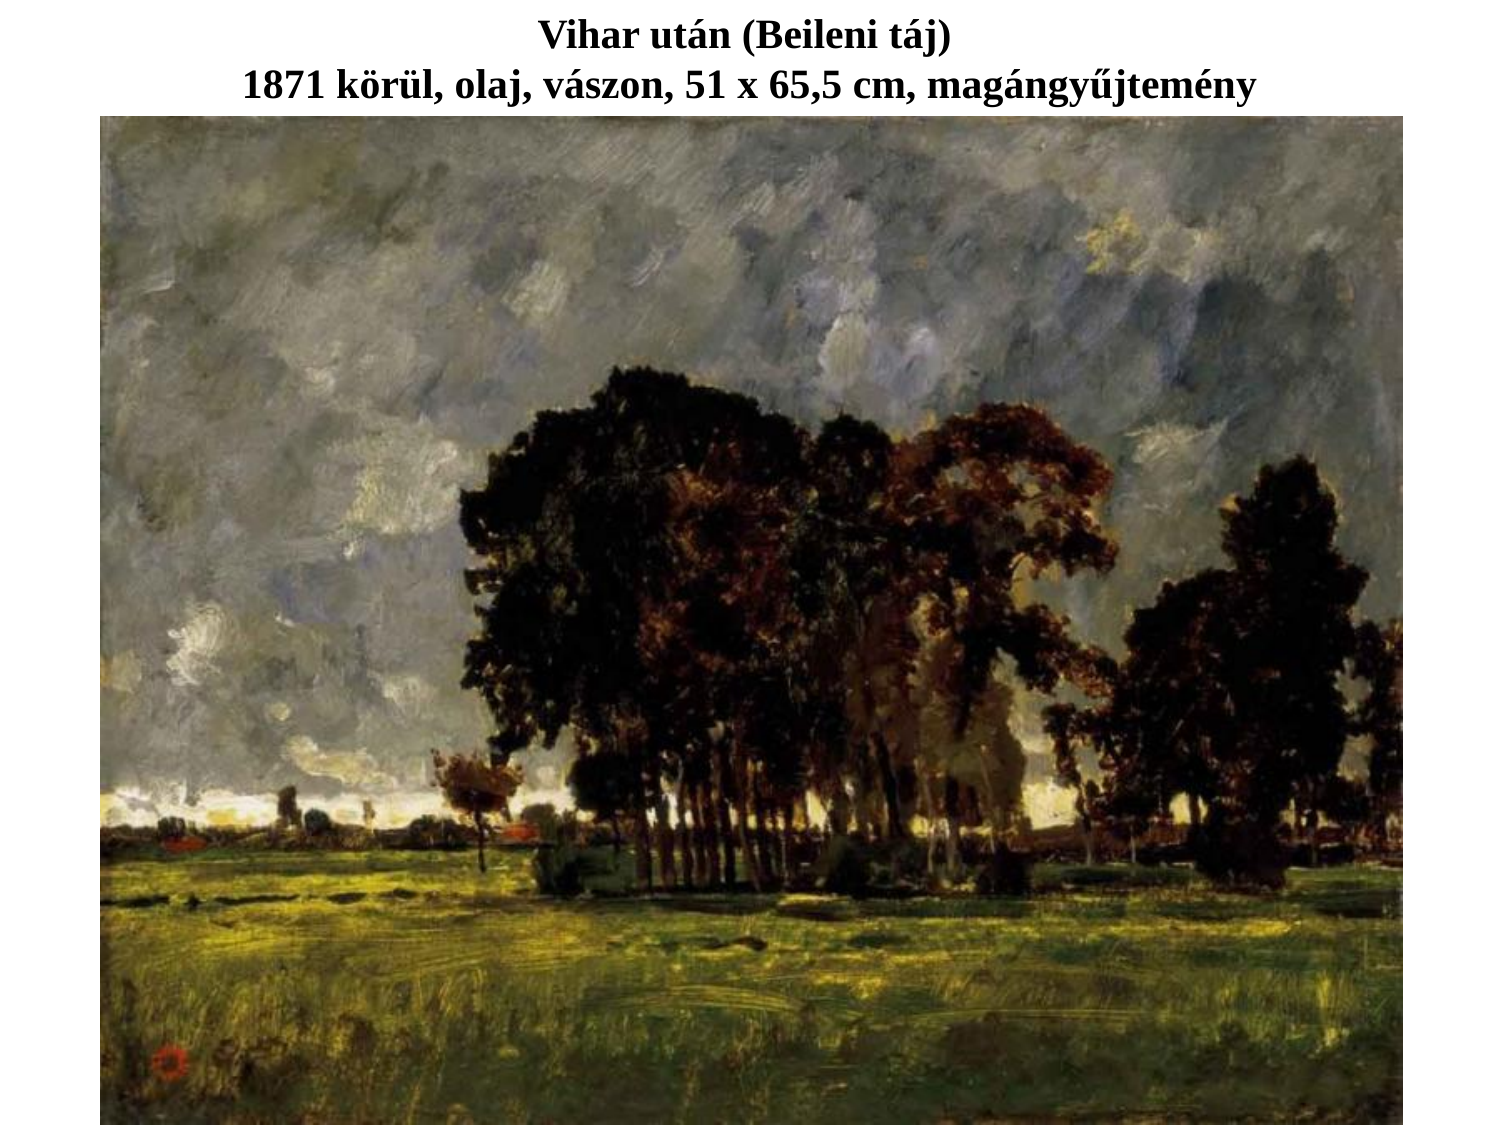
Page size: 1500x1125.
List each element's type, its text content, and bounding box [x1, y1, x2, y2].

text_box Vihar után (Beileni táj) 1871 körül, olaj, vászon, 51 x 65,5 cm, magángyűjtemény [0, 0, 1500, 115]
picture [99, 115, 1403, 1125]
